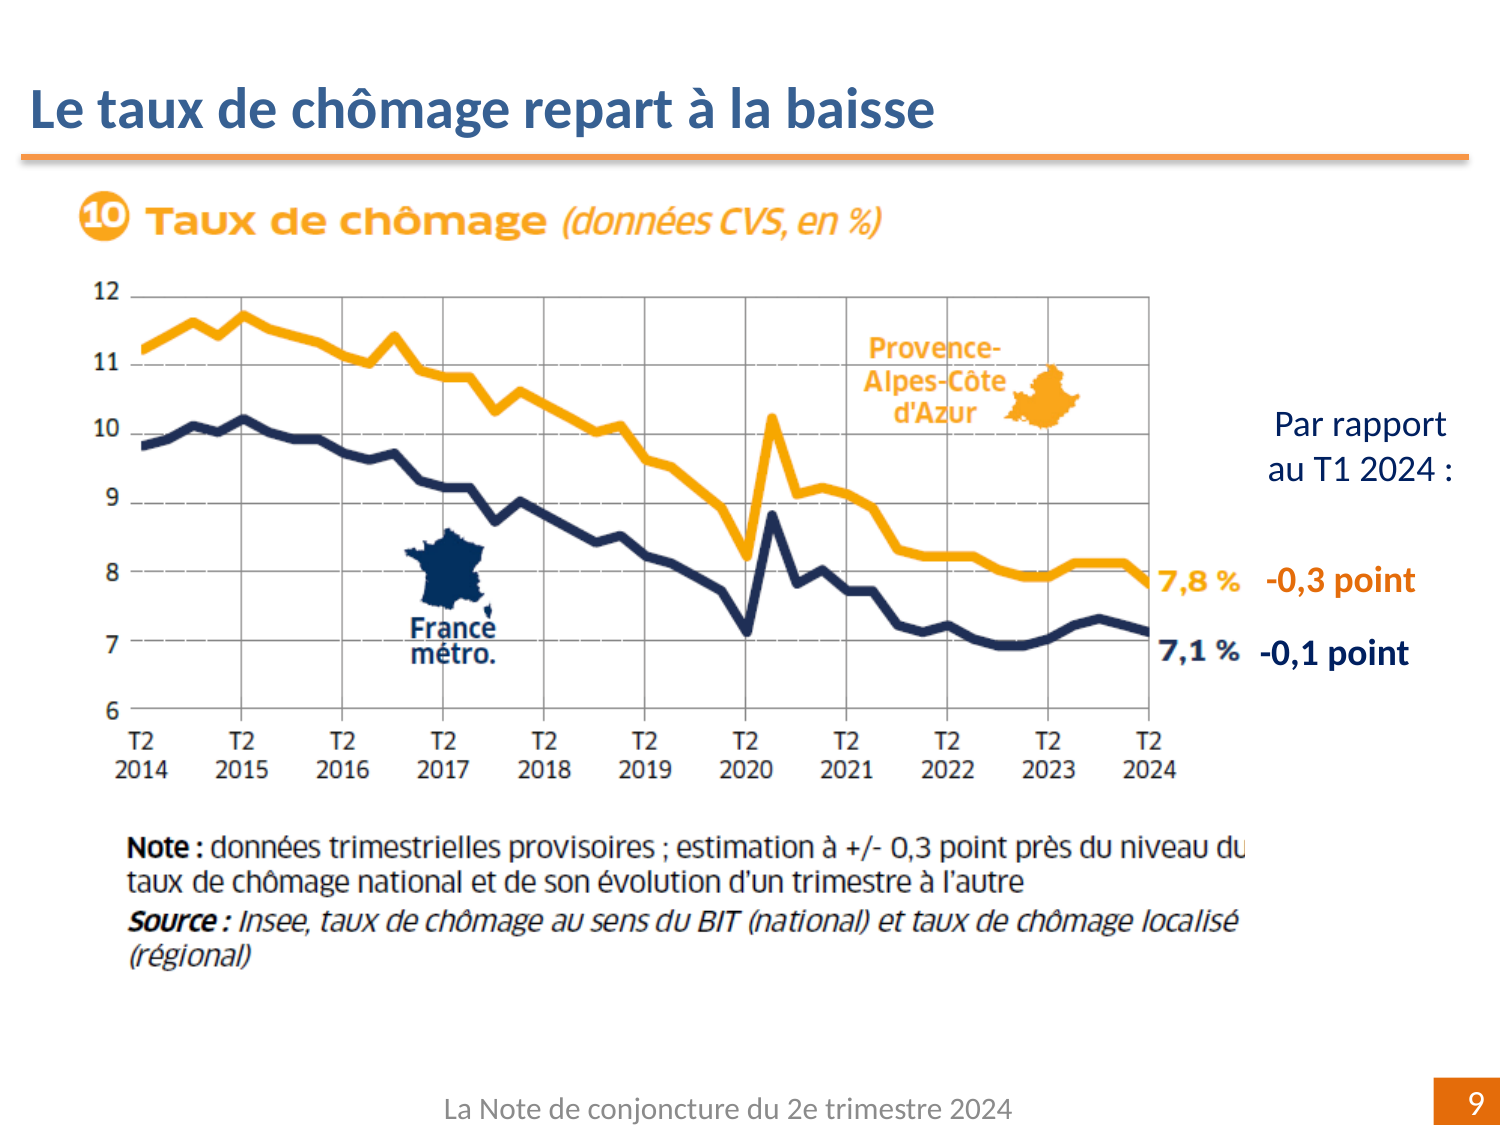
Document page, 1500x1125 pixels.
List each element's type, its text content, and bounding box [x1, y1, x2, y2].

text_box -0,1 point [1250, 620, 1460, 681]
text_box -0,3 point [1251, 548, 1500, 608]
footer La Note de conjoncture du 2e trimestre 2024 [362, 1077, 1095, 1125]
slide_number 9 [1433, 1077, 1500, 1125]
text_box Par rapport au T1 2024 : [1250, 391, 1500, 497]
text_box Le taux de chômage repart à la baisse [15, 62, 1500, 148]
picture [57, 175, 1246, 990]
